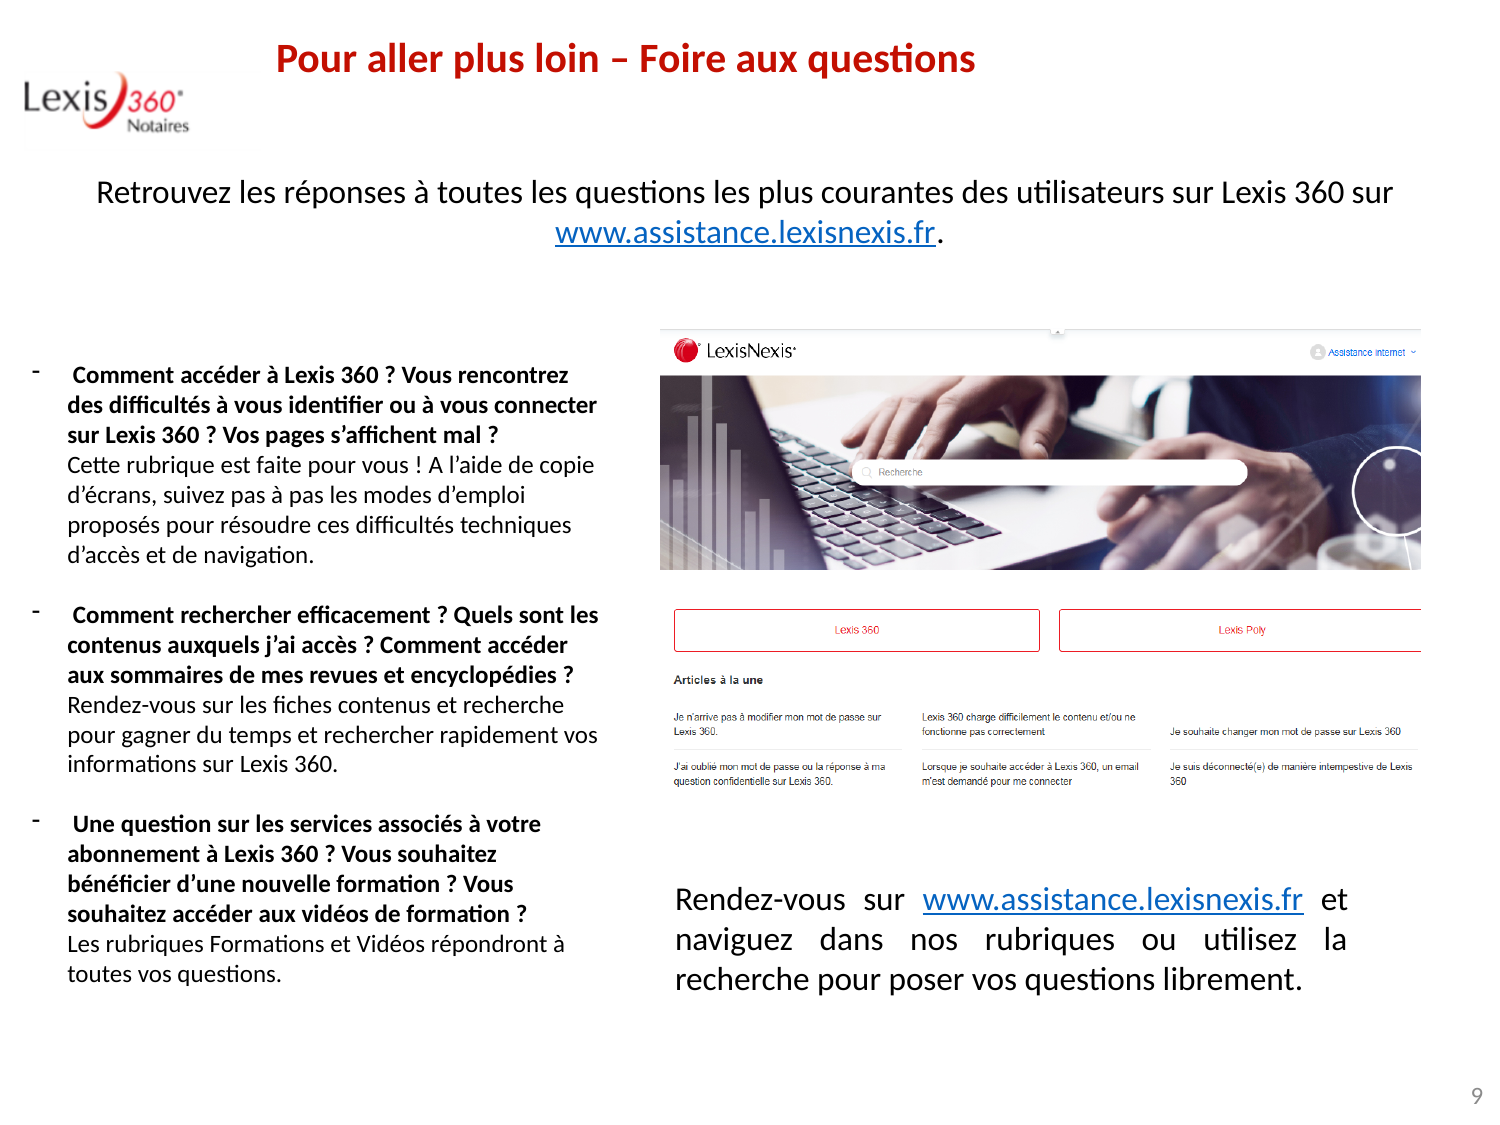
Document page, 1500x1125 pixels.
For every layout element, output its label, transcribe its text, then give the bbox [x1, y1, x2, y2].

text_box Pour aller plus loin – Foire aux questions [261, 29, 1337, 91]
picture [8, 29, 261, 155]
text_box Rendez-vous sur www.assistance.lexisnexis.fr et naviguez dans nos rubriques ou utilisez la recherche pour poser vos questions librement. [660, 870, 1364, 1050]
text_box Comment accéder à Lexis 360 ? Vous rencontrez des difficultés à vous identifier ou à vous connecter sur Lexis 360 ? Vos pages s’affichent mal ? Cette rubrique est faite pour vous ! A l’aide de copie d’écrans, suivez pas à pas les modes d’emploi proposés pour résoudre ces difficultés techniques d’accès et de navigation. Comment rechercher efficacement ? Quels sont les contenus auxquels j’ai accès ? Comment accéder aux sommaires de mes revues et encyclopédies ? Rendez-vous sur les fiches contenus et recherche pour gagner du temps et rechercher rapidement vos informations sur Lexis 360. Une question sur les services associés à votre abonnement à Lexis 360 ? Vous souhaitez bénéficier d’une nouvelle formation ? Vous souhaitez accéder aux vidéos de formation ? Les rubriques Formations et Vidéos répondront à toutes vos questions. [8, 321, 621, 1085]
text_box Retrouvez les réponses à toutes les questions les plus courantes des utilisateurs sur Lexis 360 sur www.assistance.lexisnexis.fr. [46, 162, 1453, 258]
slide_number 9 [1160, 1064, 1499, 1125]
picture [660, 298, 1421, 798]
